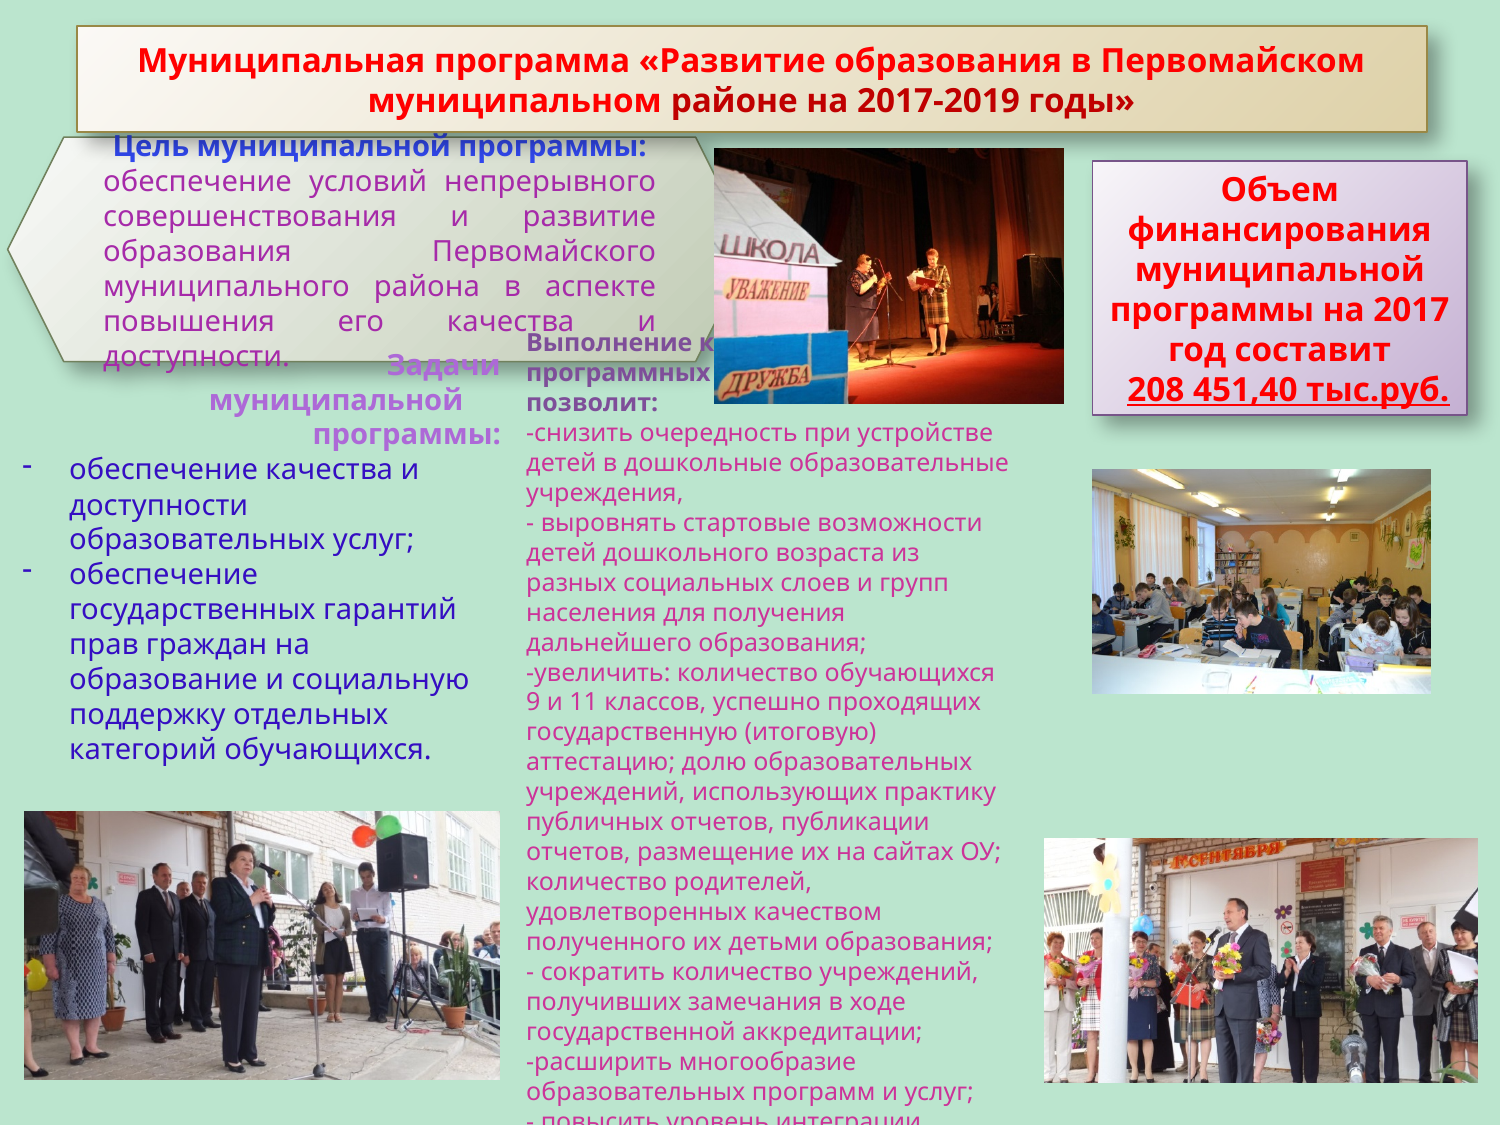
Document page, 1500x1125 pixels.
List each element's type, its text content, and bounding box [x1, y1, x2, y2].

picture [23, 811, 500, 1080]
text_box Объем финансирования муниципальной программы на 2017 год составит 208 451,40 тыс.руб. [1092, 160, 1468, 416]
picture [1044, 838, 1479, 1083]
picture [1092, 468, 1431, 694]
text_box Выполнение комплекса программных мероприятий позволит: -снизить очередность при устройстве детей в дошкольные образовательные учреждения, - выровнять стартовые возможности детей дошкольного возраста из разных социальных слоев и групп населения для получения дальнейшего образования; -увеличить: количество обучающихся 9 и 11 классов, успешно проходящих государственную (итоговую) аттестацию; долю образовательных учреждений, использующих практику публичных отчетов, публикации отчетов, размещение их на сайтах ОУ; количество родителей, удовлетворенных качеством полученного их детьми образования; - сократить количество учреждений, получивших замечания в ходе государственной аккредитации; -расширить многообразие образовательных программ и услуг; - повысить уровень интеграции основного и дополнительного образования детей. [509, 402, 1033, 1120]
text_box Задачи муниципальной программы: обеспечение качества и доступности образовательных услуг; обеспечение государственных гарантий прав граждан на образование и социальную поддержку отдельных категорий обучающихся. [5, 395, 518, 716]
title Муниципальная программа «Развитие образования в Первомайском муниципальном районе на 2017-2019 годы» [76, 25, 1428, 133]
text_box Цель муниципальной программы: обеспечение условий непрерывного совершенствования и развитие образования Первомайского муниципального района в аспекте повышения его качества и доступности. [6, 136, 714, 363]
picture [714, 148, 1064, 405]
